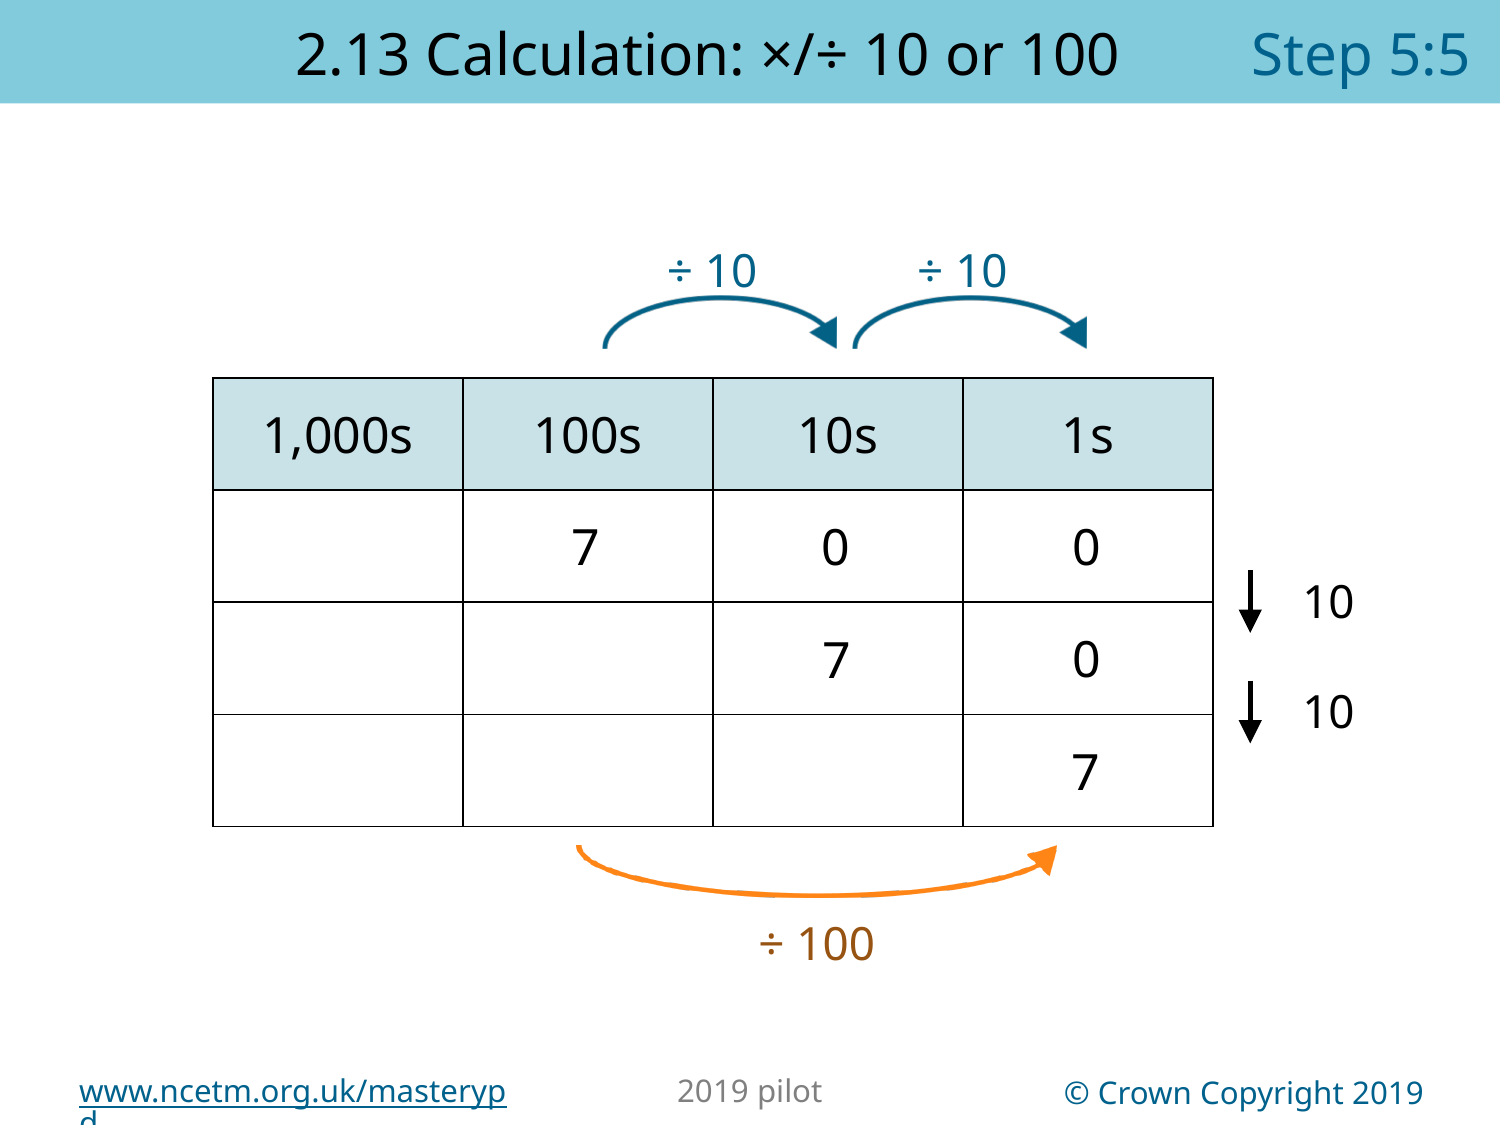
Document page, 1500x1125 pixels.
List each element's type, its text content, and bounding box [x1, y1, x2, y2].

text_box 0 [1057, 508, 1117, 584]
text_box 0 [806, 508, 865, 584]
table_cell [464, 603, 712, 714]
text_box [602, 233, 837, 349]
table_header 1,000s [214, 379, 462, 489]
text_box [852, 233, 1087, 349]
table_cell [464, 715, 712, 826]
table_cell [214, 715, 462, 826]
table_cell [964, 603, 1212, 714]
table_cell [714, 603, 962, 714]
table_header [464, 491, 712, 601]
table_header 10s [714, 379, 962, 489]
table_header [714, 491, 962, 601]
table_header 1s [964, 379, 1212, 489]
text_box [576, 845, 1058, 979]
text_box 0 [1057, 620, 1117, 696]
table_header [964, 491, 1212, 601]
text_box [1249, 675, 1388, 747]
table_cell [964, 715, 1212, 826]
list 2.13 Calculation: ×/÷ 10 or 100 Step 5:5 [0, 0, 1500, 104]
table_cell [714, 715, 962, 826]
text_box 7 [556, 508, 615, 584]
table_header [214, 491, 462, 601]
table_cell [214, 603, 462, 714]
text_box 7 [807, 620, 866, 696]
table_header 100s [464, 379, 712, 489]
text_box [1249, 564, 1388, 636]
text_box 7 [1056, 732, 1115, 808]
